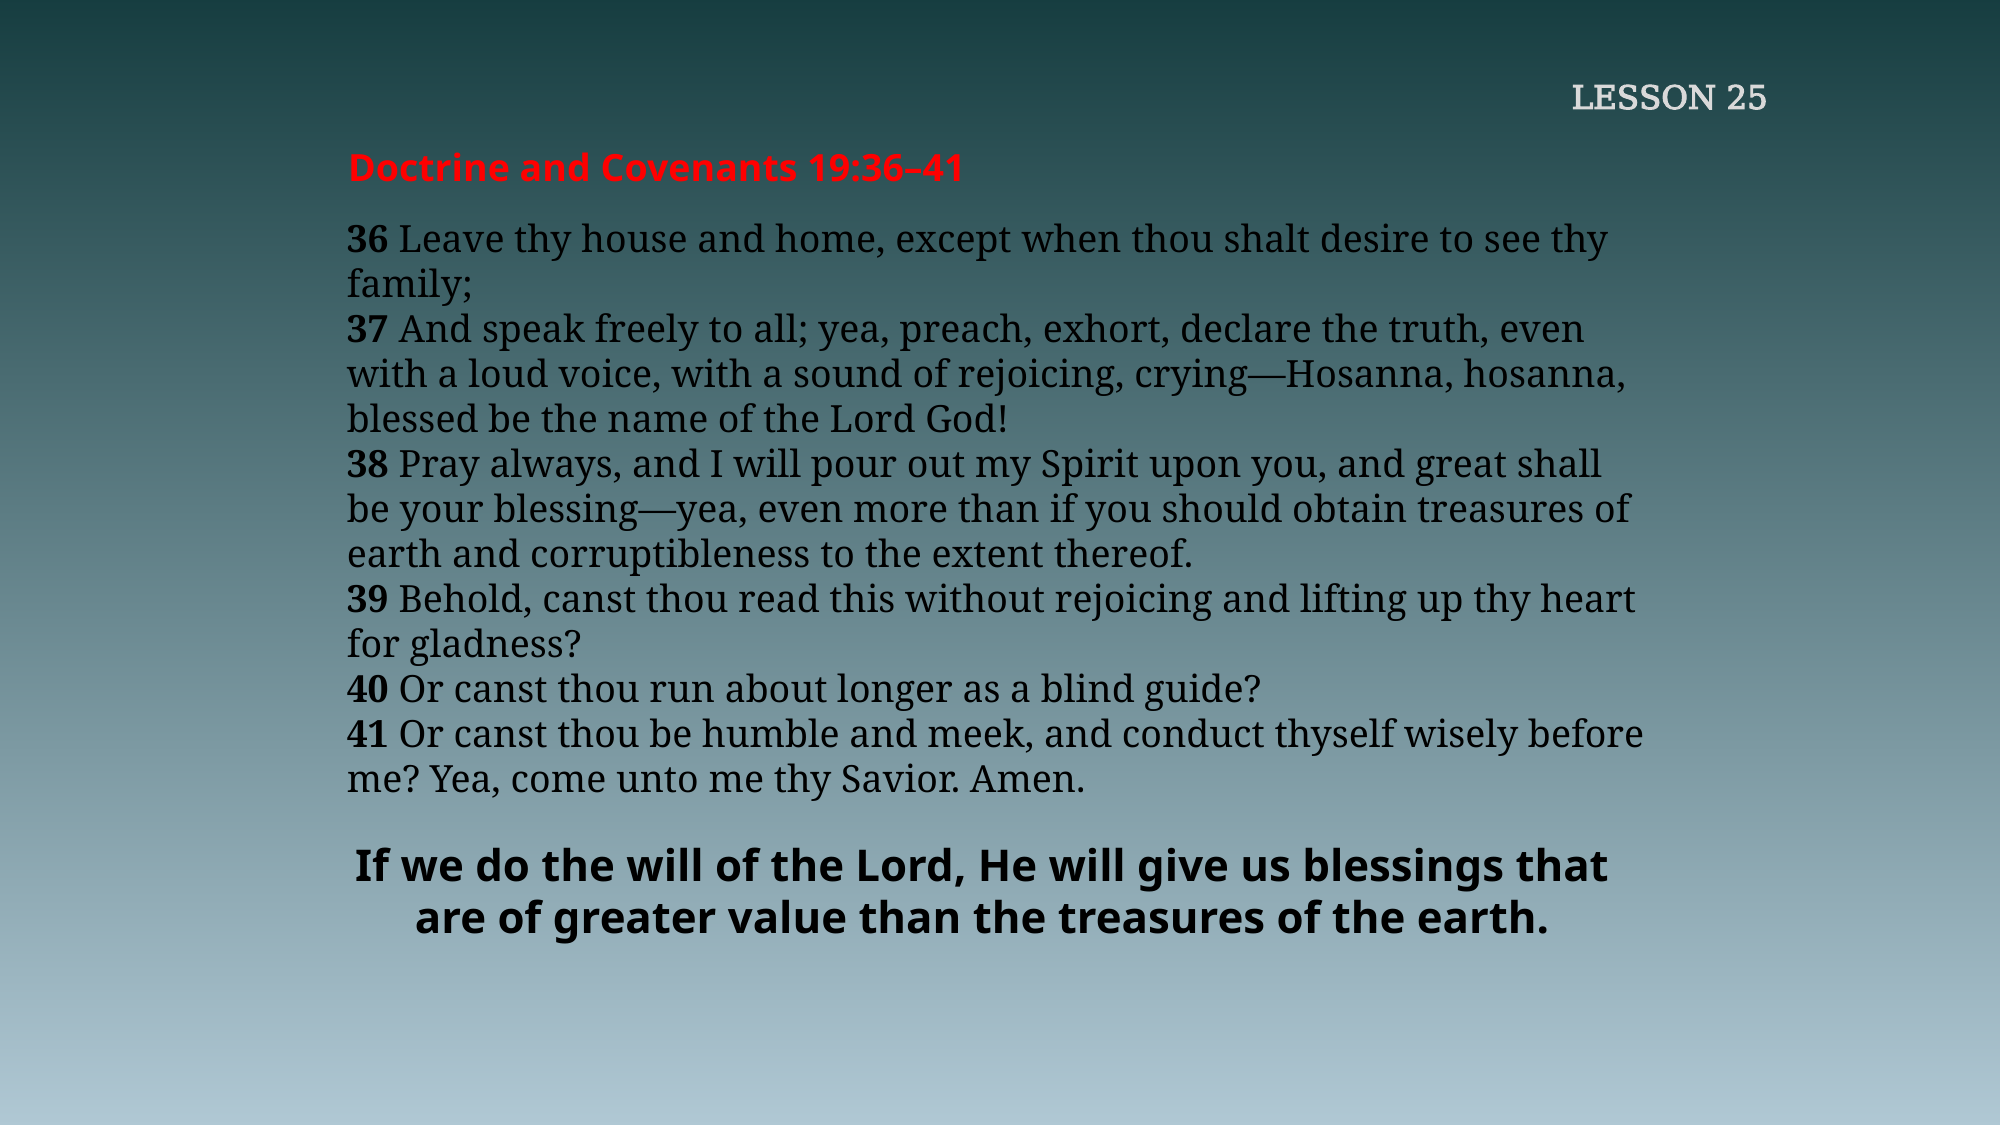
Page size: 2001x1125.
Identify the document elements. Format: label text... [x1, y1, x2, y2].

text_box LESSON 25 [1556, 68, 1814, 147]
text_box If we do the will of the Lord, He will give us blessings that are of greater value than the treasures of the earth. [324, 830, 1641, 951]
text_box Doctrine and Covenants 19:36–41 [333, 136, 982, 197]
text_box 36 Leave thy house and home, except when thou shalt desire to see thy family; 37 And speak freely to all; yea, preach, exhort, declare the truth, even with a loud voice, with a sound of rejoicing, crying—Hosanna, hosanna, blessed be the name of the Lord God! 38 Pray always, and I will pour out my Spirit upon you, and great shall be your blessing—yea, even more than if you should obtain treasures of earth and corruptibleness to the extent thereof. 39 Behold, canst thou read this without rejoicing and lifting up thy heart for gladness? 40 Or canst thou run about longer as a blind guide? 41 Or canst thou be humble and meek, and conduct thyself wisely before me? Yea, come unto me thy Savior. Amen. [332, 207, 1668, 808]
